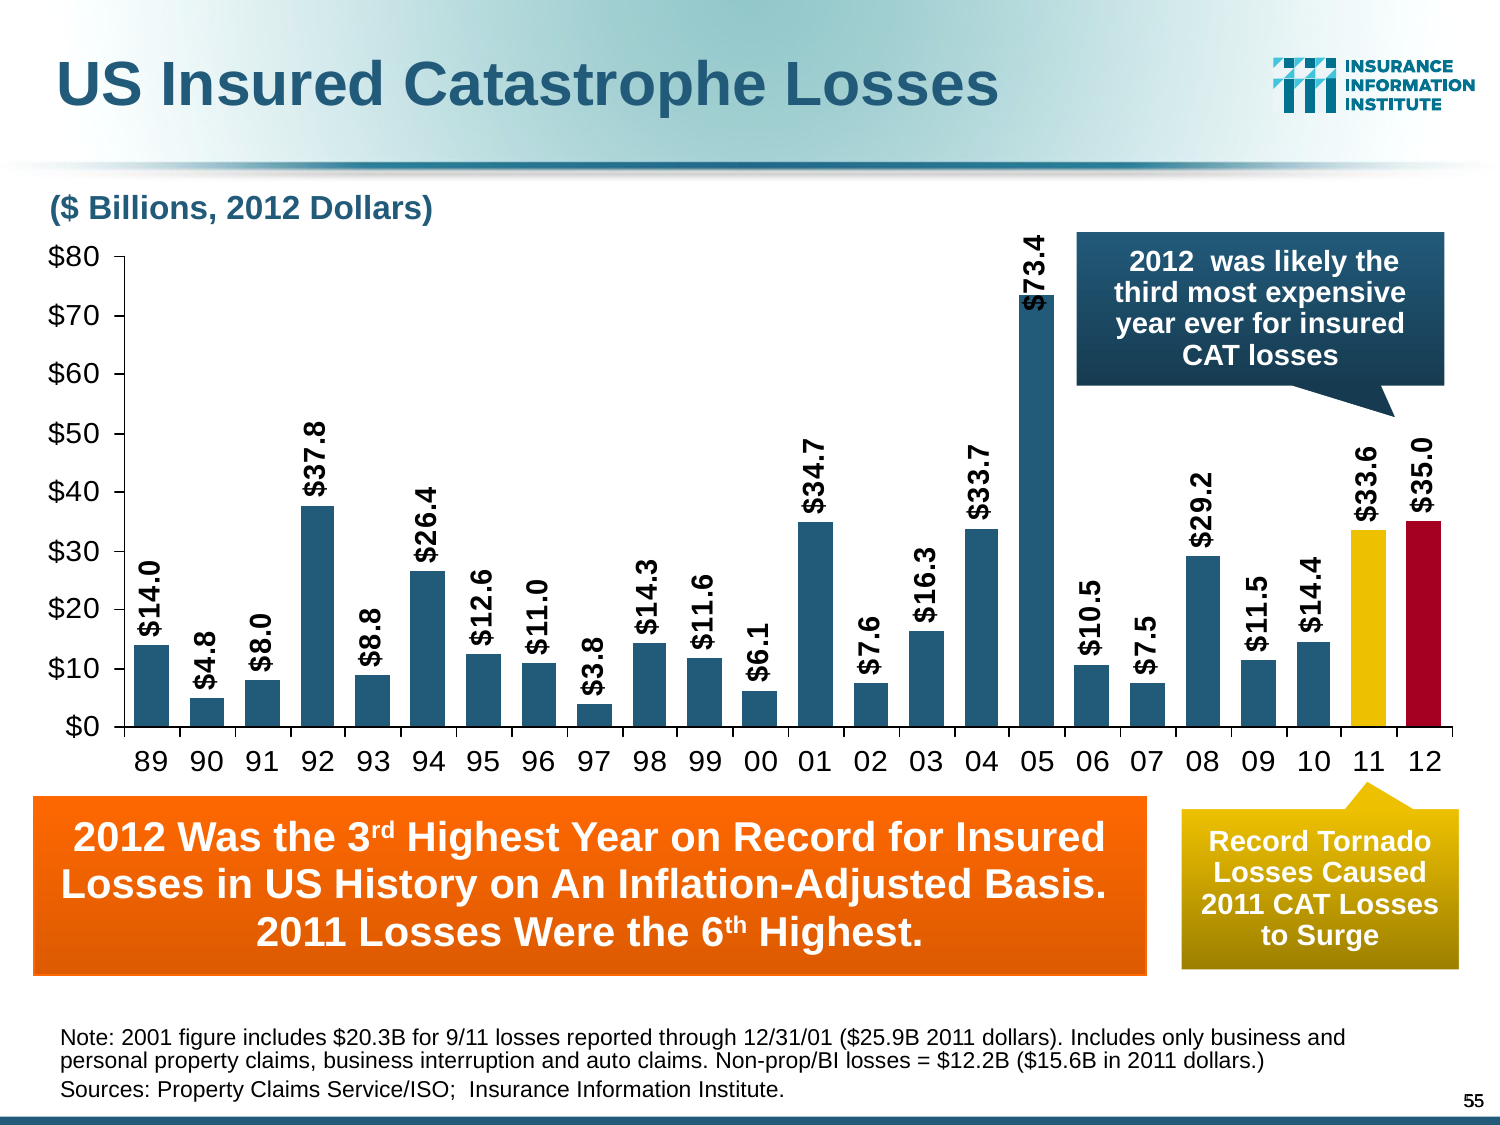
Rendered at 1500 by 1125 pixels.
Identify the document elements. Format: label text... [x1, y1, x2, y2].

text_box Record Tornado Losses Caused 2011 CAT Losses to Surge [1179, 803, 1462, 972]
text_box Note: 2001 figure includes $20.3B for 9/11 losses reported through 12/31/01 ($25.9B 2011 dollars). Includes only business and personal property claims, business interruption and auto claims. Non-prop/BI losses = $12.2B ($15.6B in 2011 dollars.) Sources: Property Claims Service/ISO; Insurance Information Institute. [0, 935, 1378, 1125]
text_box 2012 Was the 3rd Highest Year on Record for Insured Losses in US History on An Inflation-Adjusted Basis. 2011 Losses Were the 6th Highest. [33, 801, 1146, 976]
slide_number 55 [1410, 1091, 1485, 1112]
title US Insured Catastrophe Losses [48, 14, 1264, 157]
text_box ($ Billions, 2012 Dollars) [49, 190, 1450, 222]
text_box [35, 224, 1461, 795]
picture [0, 0, 1500, 189]
